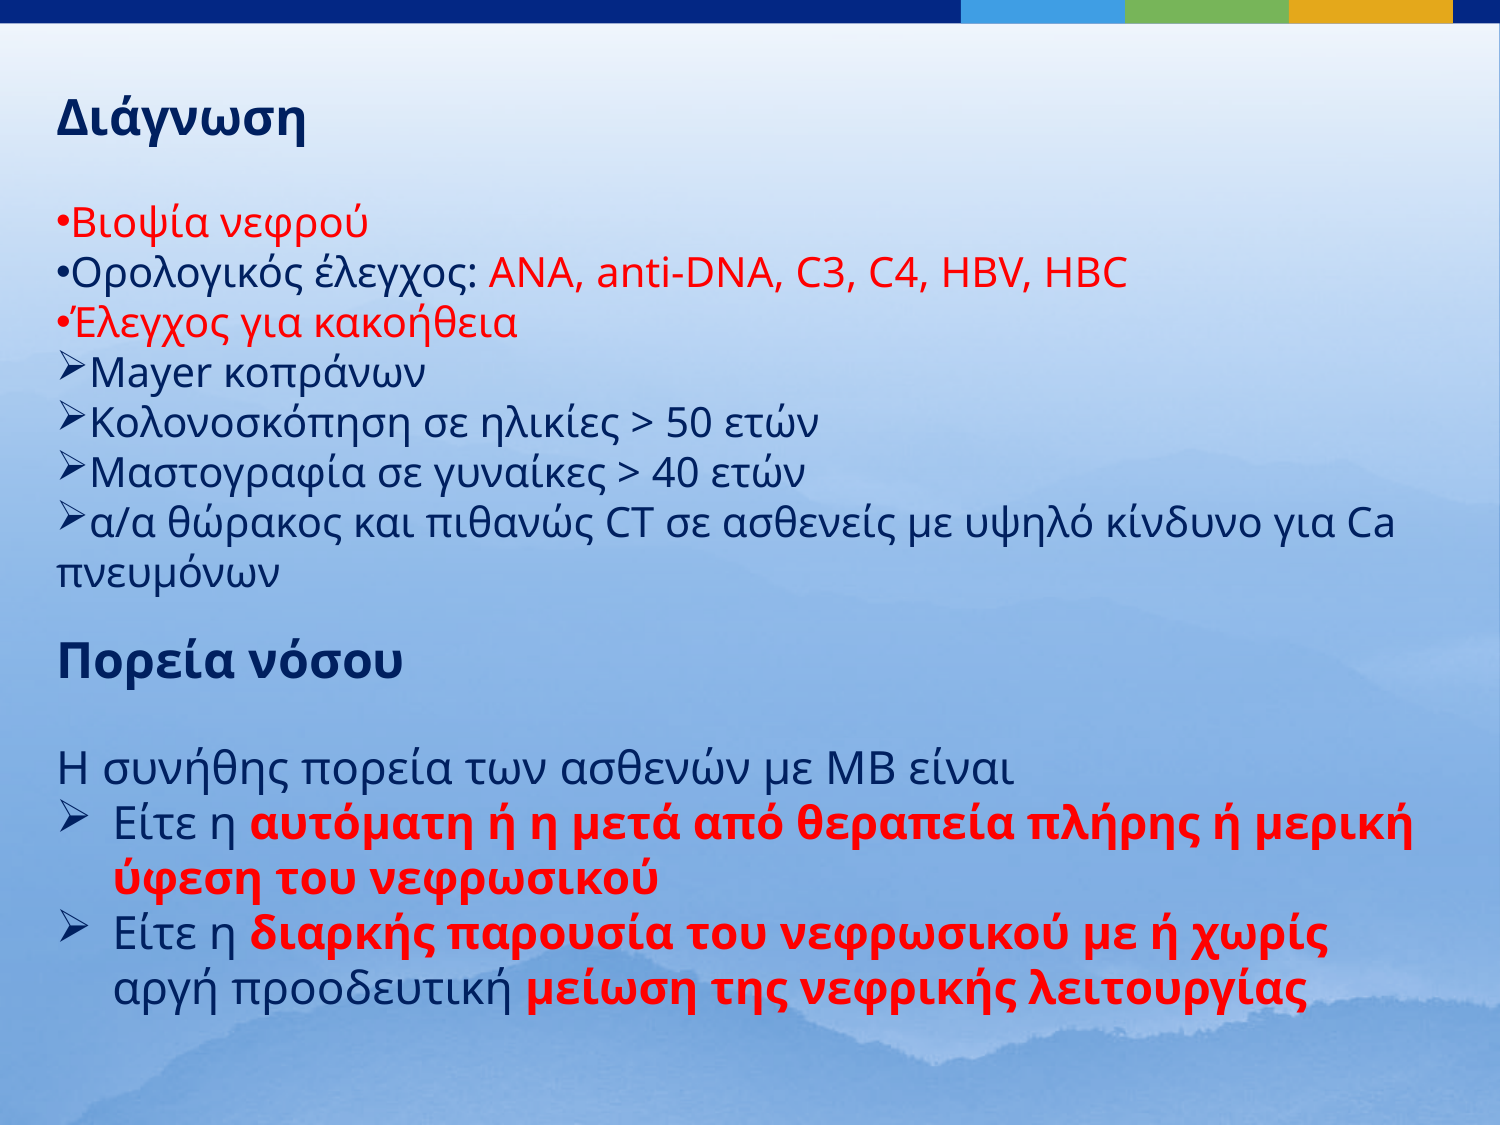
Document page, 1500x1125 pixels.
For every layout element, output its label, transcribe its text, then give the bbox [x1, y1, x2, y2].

text_box Διάγνωση Βιοψία νεφρού Ορολογικός έλεγχος: ΑΝΑ, anti-DNA, C3, C4, HBV, HBC Έλεγχος για κακοήθεια Mayer κοπράνων Κολονοσκόπηση σε ηλικίες > 50 ετών Μαστογραφία σε γυναίκες > 40 ετών α/α θώρακος και πιθανώς CT σε ασθενείς με υψηλό κίνδυνο για Ca πνευμόνων [41, 78, 1471, 604]
text_box Πορεία νόσου Η συνήθης πορεία των ασθενών με ΜΒ είναι Είτε η αυτόματη ή η μετά από θεραπεία πλήρης ή μερική ύφεση του νεφρωσικού Είτε η διαρκής παρουσία του νεφρωσικού με ή χωρίς αργή προοδευτική μείωση της νεφρικής λειτουργίας [41, 621, 1436, 1072]
